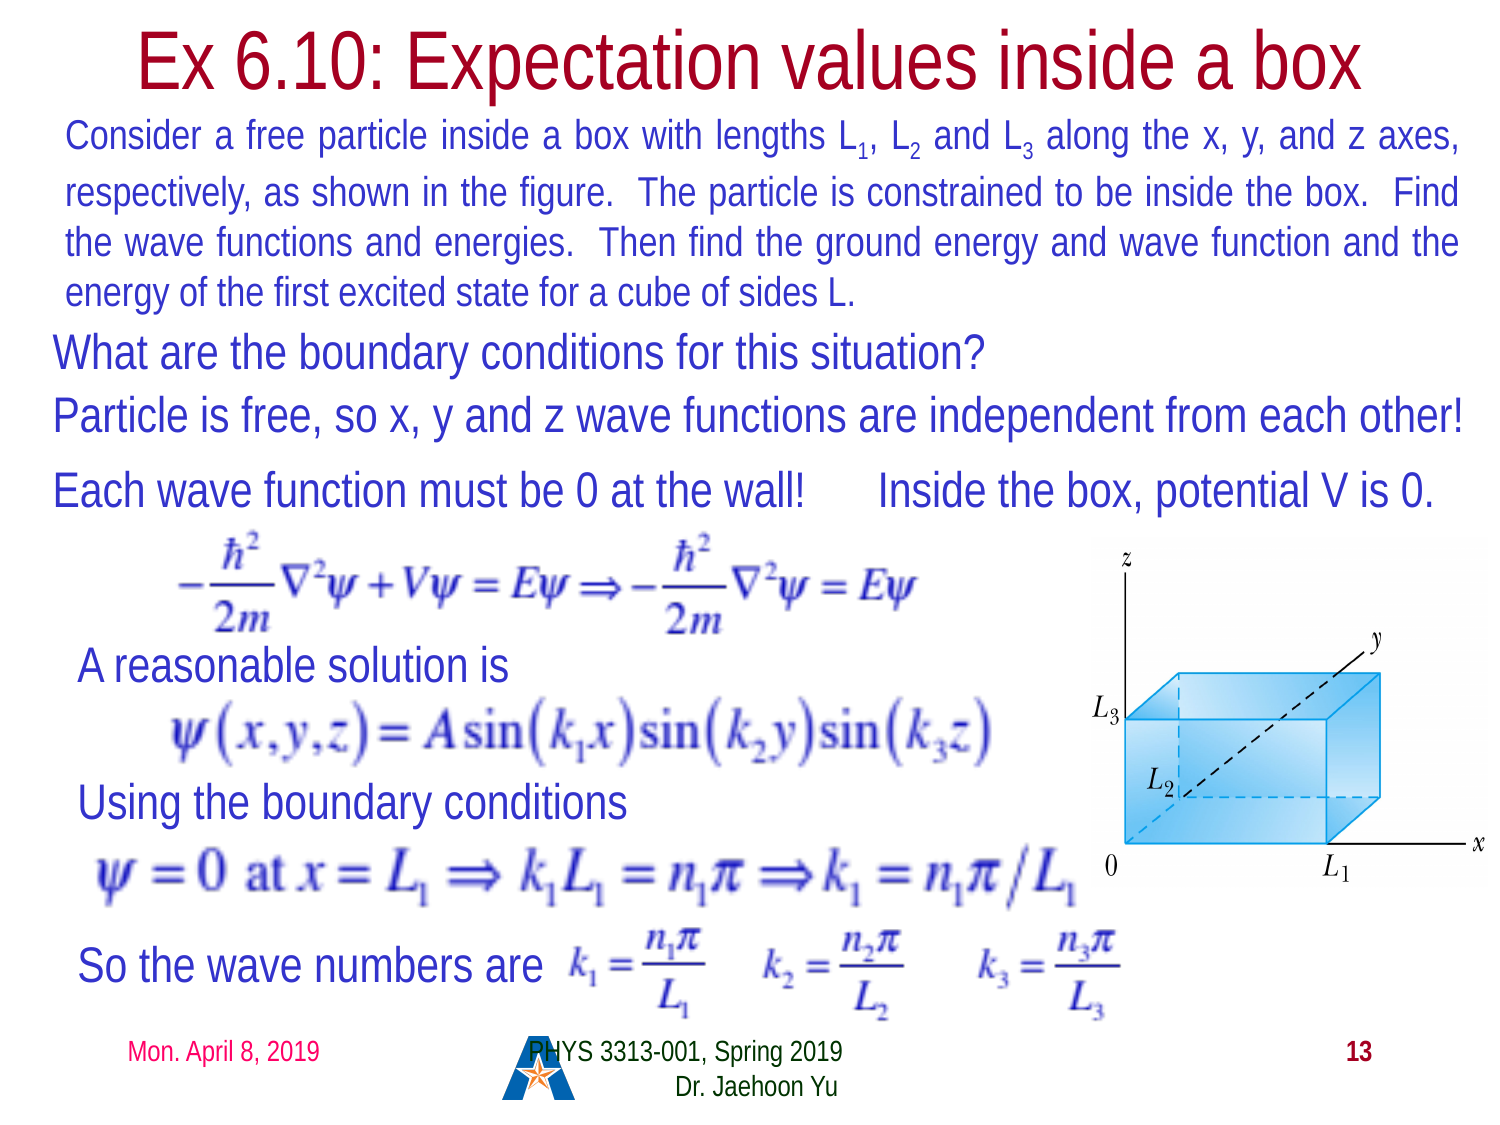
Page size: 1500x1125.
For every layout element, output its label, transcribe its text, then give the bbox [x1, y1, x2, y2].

slide_number 13 [1074, 1024, 1388, 1101]
text_box So the wave numbers are [62, 924, 558, 1013]
title Ex 6.10: Expectation values inside a box [74, 0, 1426, 126]
text_box A reasonable solution is [62, 624, 563, 713]
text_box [574, 521, 926, 643]
text_box Using the boundary conditions [62, 762, 709, 850]
list Consider a free particle inside a box with lengths L1, L2 and L3 along the x, y, and z axes, respectively, as shown in the figure. The particle is constrained to be inside the box. Find the wave functions and energies. Then find the ground energy and wave function and the energy of the first excited state for a cube of sides L. [49, 99, 1476, 326]
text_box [91, 837, 505, 913]
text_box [758, 912, 913, 1027]
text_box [972, 912, 1124, 1027]
text_box Each wave function must be 0 at the wall! [37, 449, 862, 538]
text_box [563, 910, 709, 1026]
text_box Inside the box, potential V is 0. [862, 449, 1488, 538]
text_box What are the boundary conditions for this situation? [37, 312, 1038, 374]
picture [1091, 537, 1488, 888]
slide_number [112, 1024, 426, 1101]
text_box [165, 687, 996, 773]
text_box Particle is free, so x, y and z wave functions are independent from each other! [37, 374, 1500, 463]
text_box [815, 837, 1088, 913]
picture [502, 1036, 512, 1100]
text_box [512, 837, 813, 913]
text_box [174, 519, 575, 642]
footer PHYS 3313-001, Spring 2019 Dr. Jaehoon Yu [512, 1024, 988, 1101]
